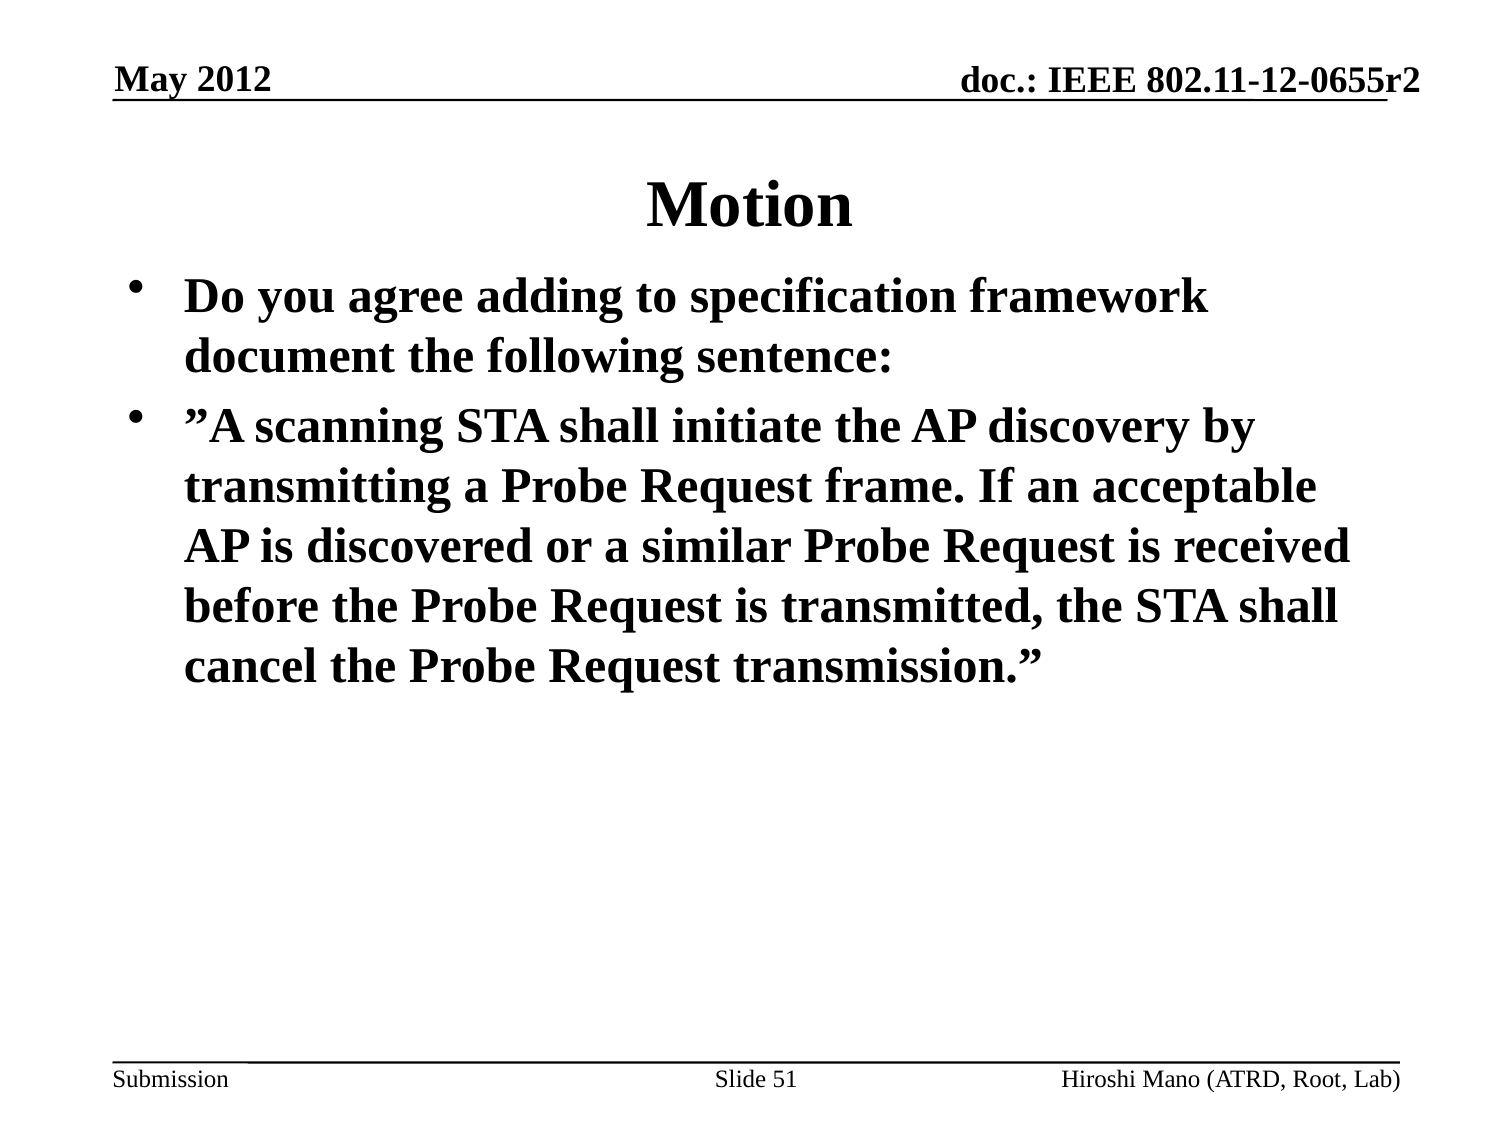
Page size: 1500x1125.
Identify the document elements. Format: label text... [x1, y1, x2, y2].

list Do you agree adding to specification framework document the following sentence: ”A scanning STA shall initiate the AP discovery by transmitting a Probe Request frame. If an acceptable AP is discovered or a similar Probe Request is received before the Probe Request is transmitted, the STA shall cancel the Probe Request transmission.” [112, 255, 1388, 1000]
footer Hiroshi Mano (ATRD, Root, Lab) [878, 1061, 1402, 1093]
title Motion [112, 112, 1388, 255]
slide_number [114, 54, 423, 100]
slide_number Slide 51 [712, 1061, 800, 1093]
